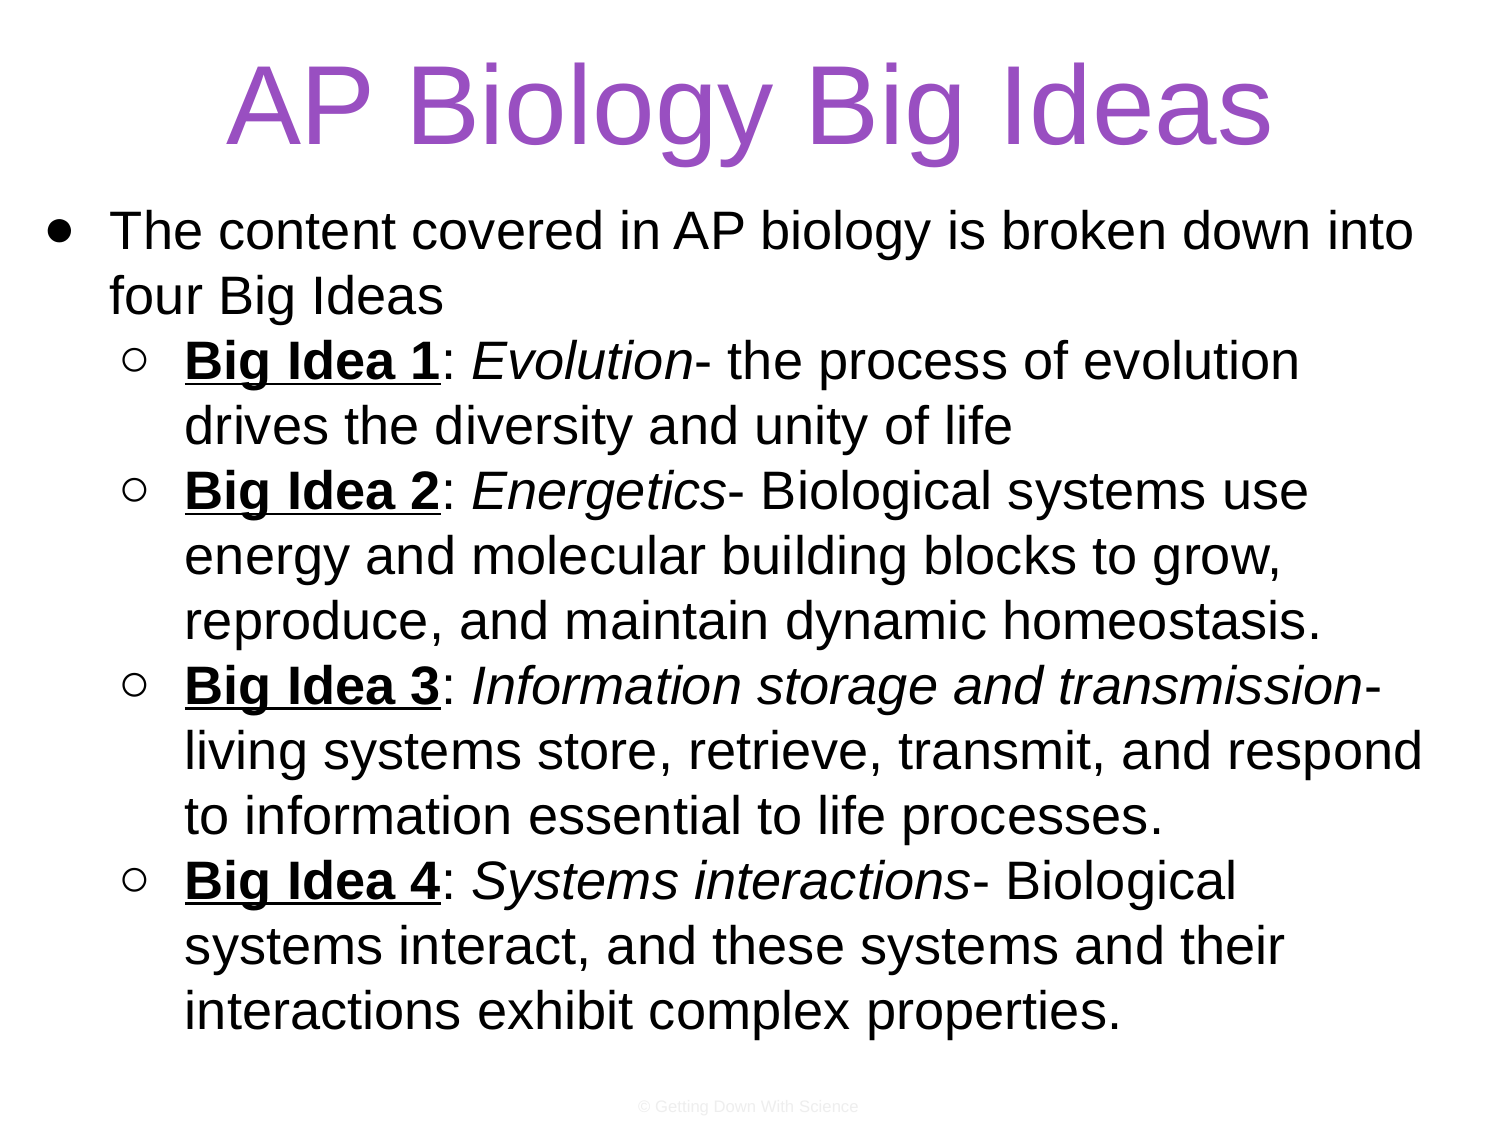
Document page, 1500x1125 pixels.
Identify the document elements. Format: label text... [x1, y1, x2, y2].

title AP Biology Big Ideas [51, 16, 1449, 143]
list The content covered in AP biology is broken down into four Big Ideas Big Idea 1: Evolution- the process of evolution drives the diversity and unity of life Big Idea 2: Energetics- Biological systems use energy and molecular building blocks to grow, reproduce, and maintain dynamic homeostasis. Big Idea 3: Information storage and transmission- living systems store, retrieve, transmit, and respond to information essential to life processes. Big Idea 4: Systems interactions- Biological systems interact, and these systems and their interactions exhibit complex properties. [19, 180, 1467, 1060]
